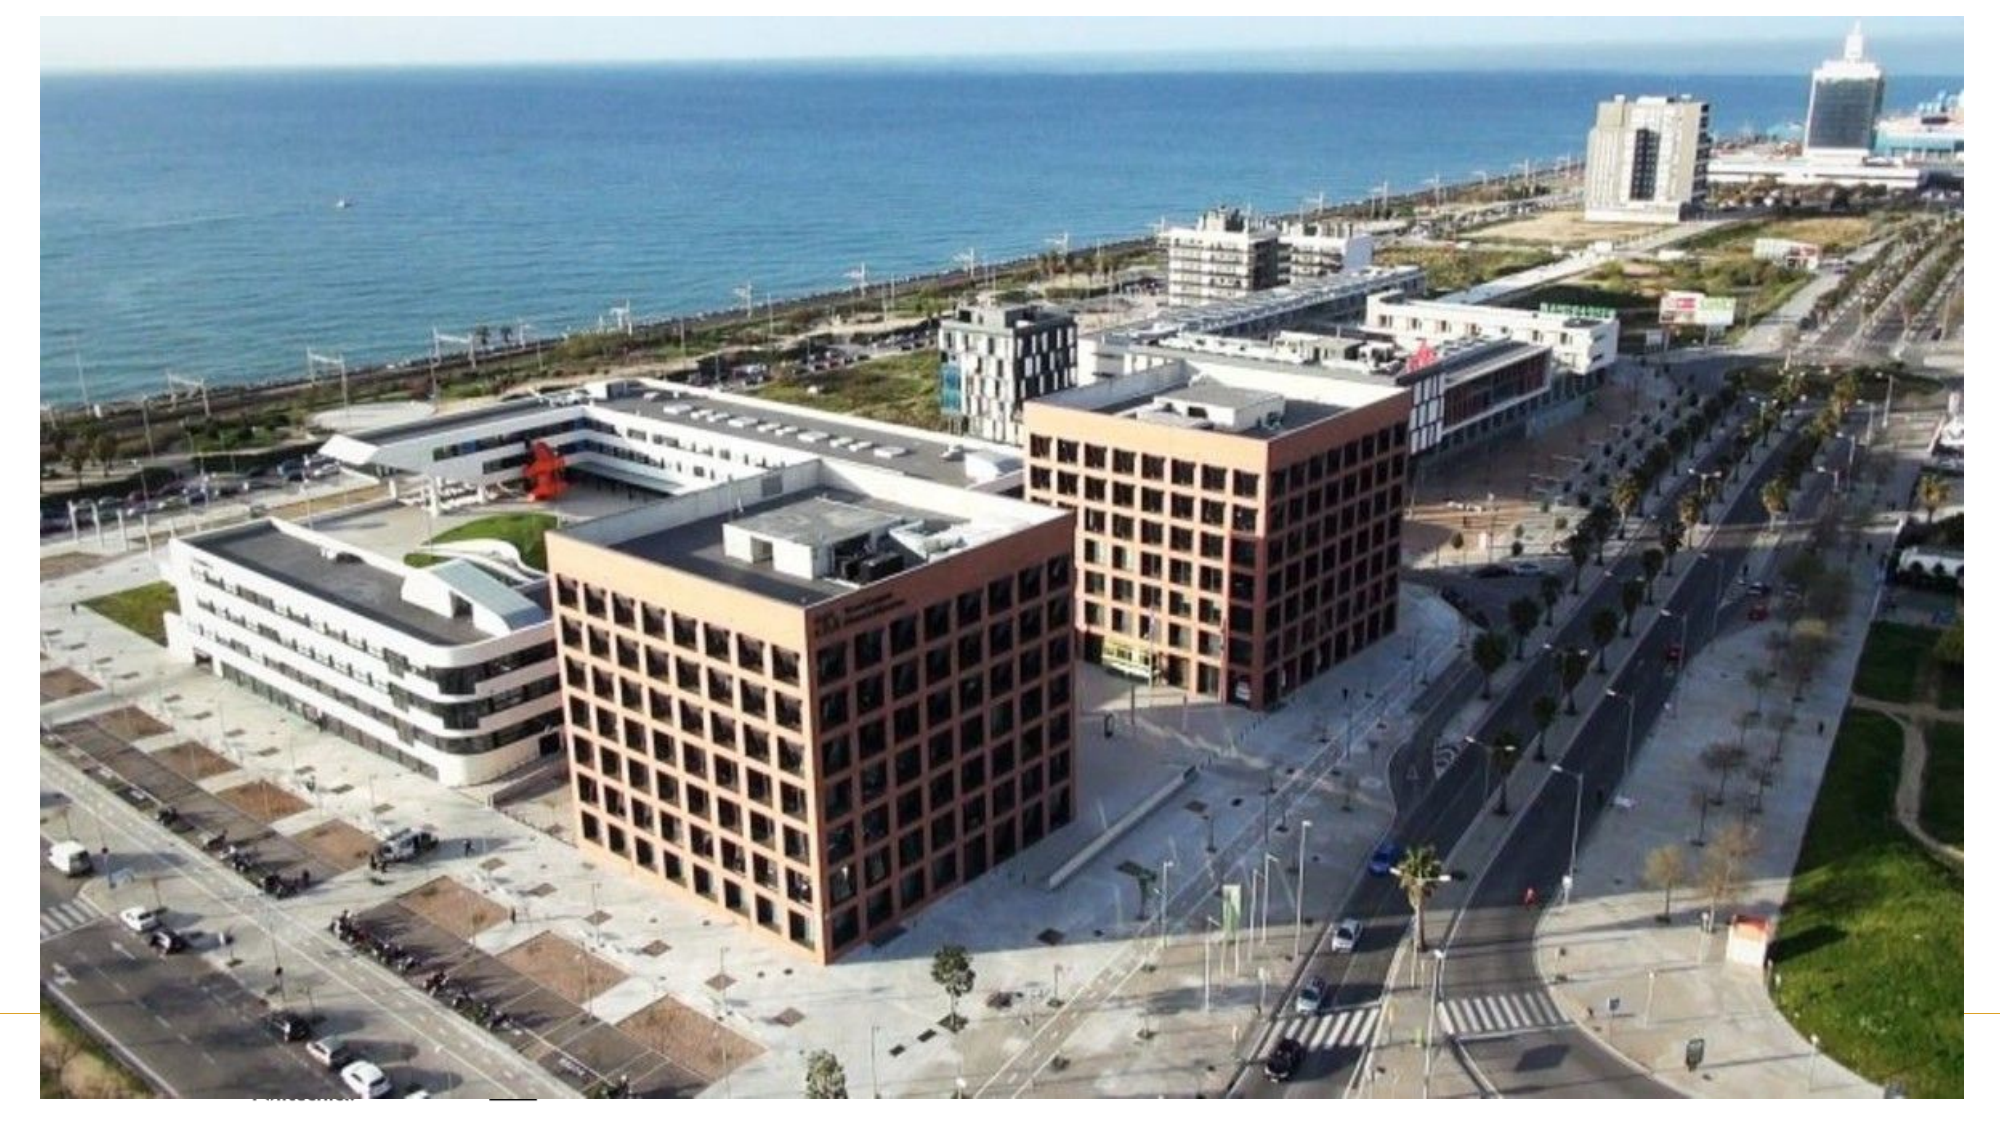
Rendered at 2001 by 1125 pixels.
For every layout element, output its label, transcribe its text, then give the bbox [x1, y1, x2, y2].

picture [40, 16, 1964, 1113]
slide_number 5 [1412, 1099, 1863, 1103]
